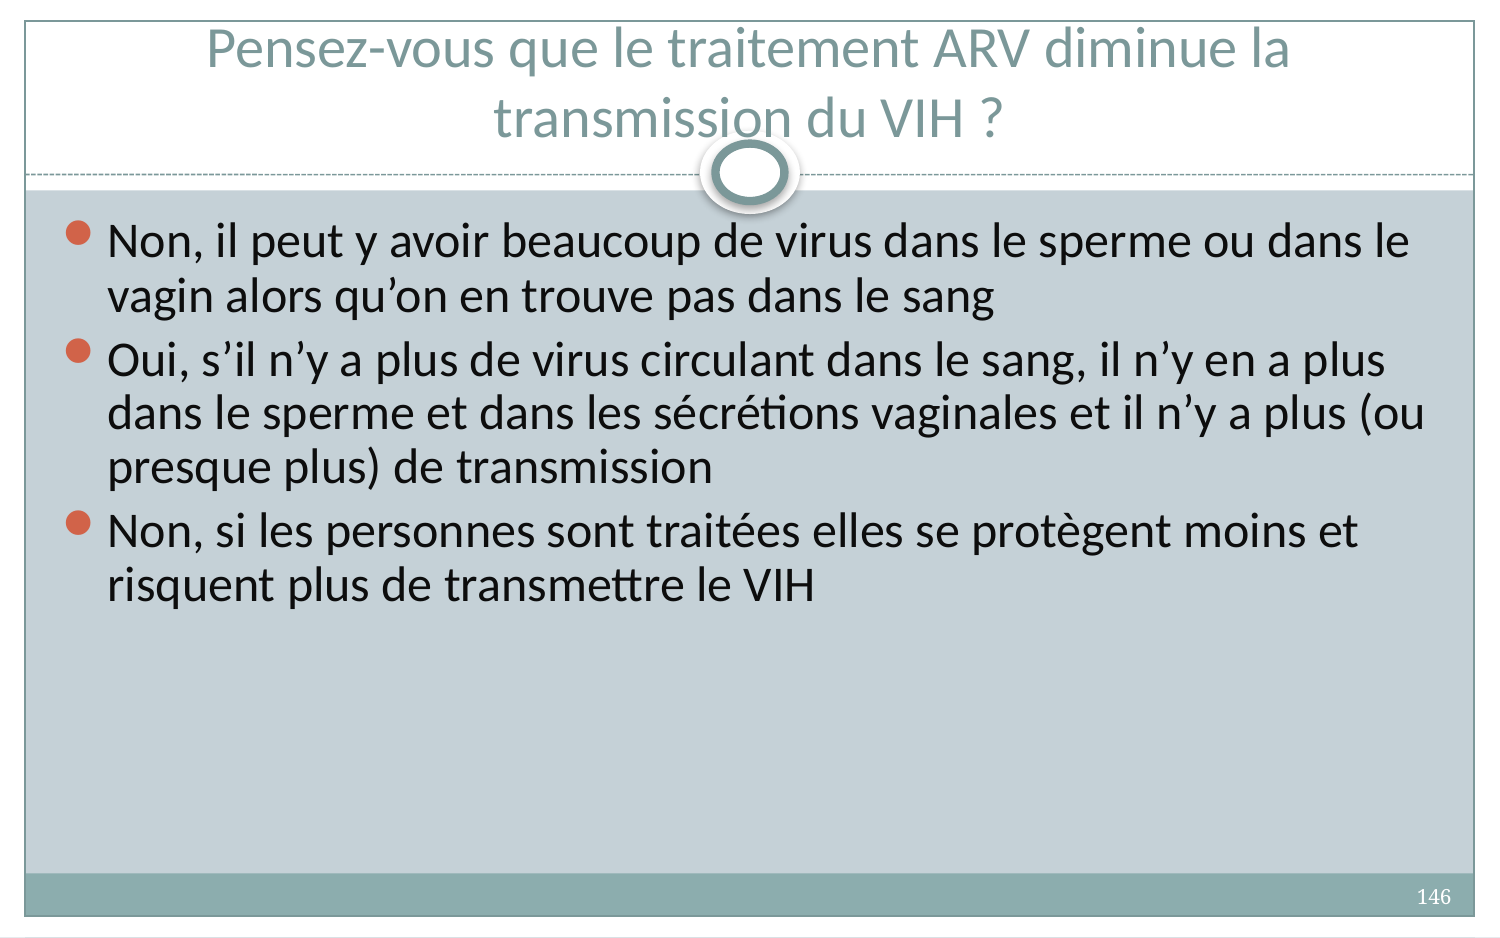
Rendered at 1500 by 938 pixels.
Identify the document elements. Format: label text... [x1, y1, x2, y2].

title Pensez-vous que le traitement ARV diminue la transmission du VIH ? [49, 51, 1450, 156]
list Non, il peut y avoir beaucoup de virus dans le sperme ou dans le vagin alors qu’on en trouve pas dans le sang Oui, s’il n’y a plus de virus circulant dans le sang, il n’y en a plus dans le sperme et dans les sécrétions vaginales et il n’y a plus (ou presque plus) de transmission Non, si les personnes sont traitées elles se protègent moins et risquent plus de transmettre le VIH [49, 208, 1450, 838]
